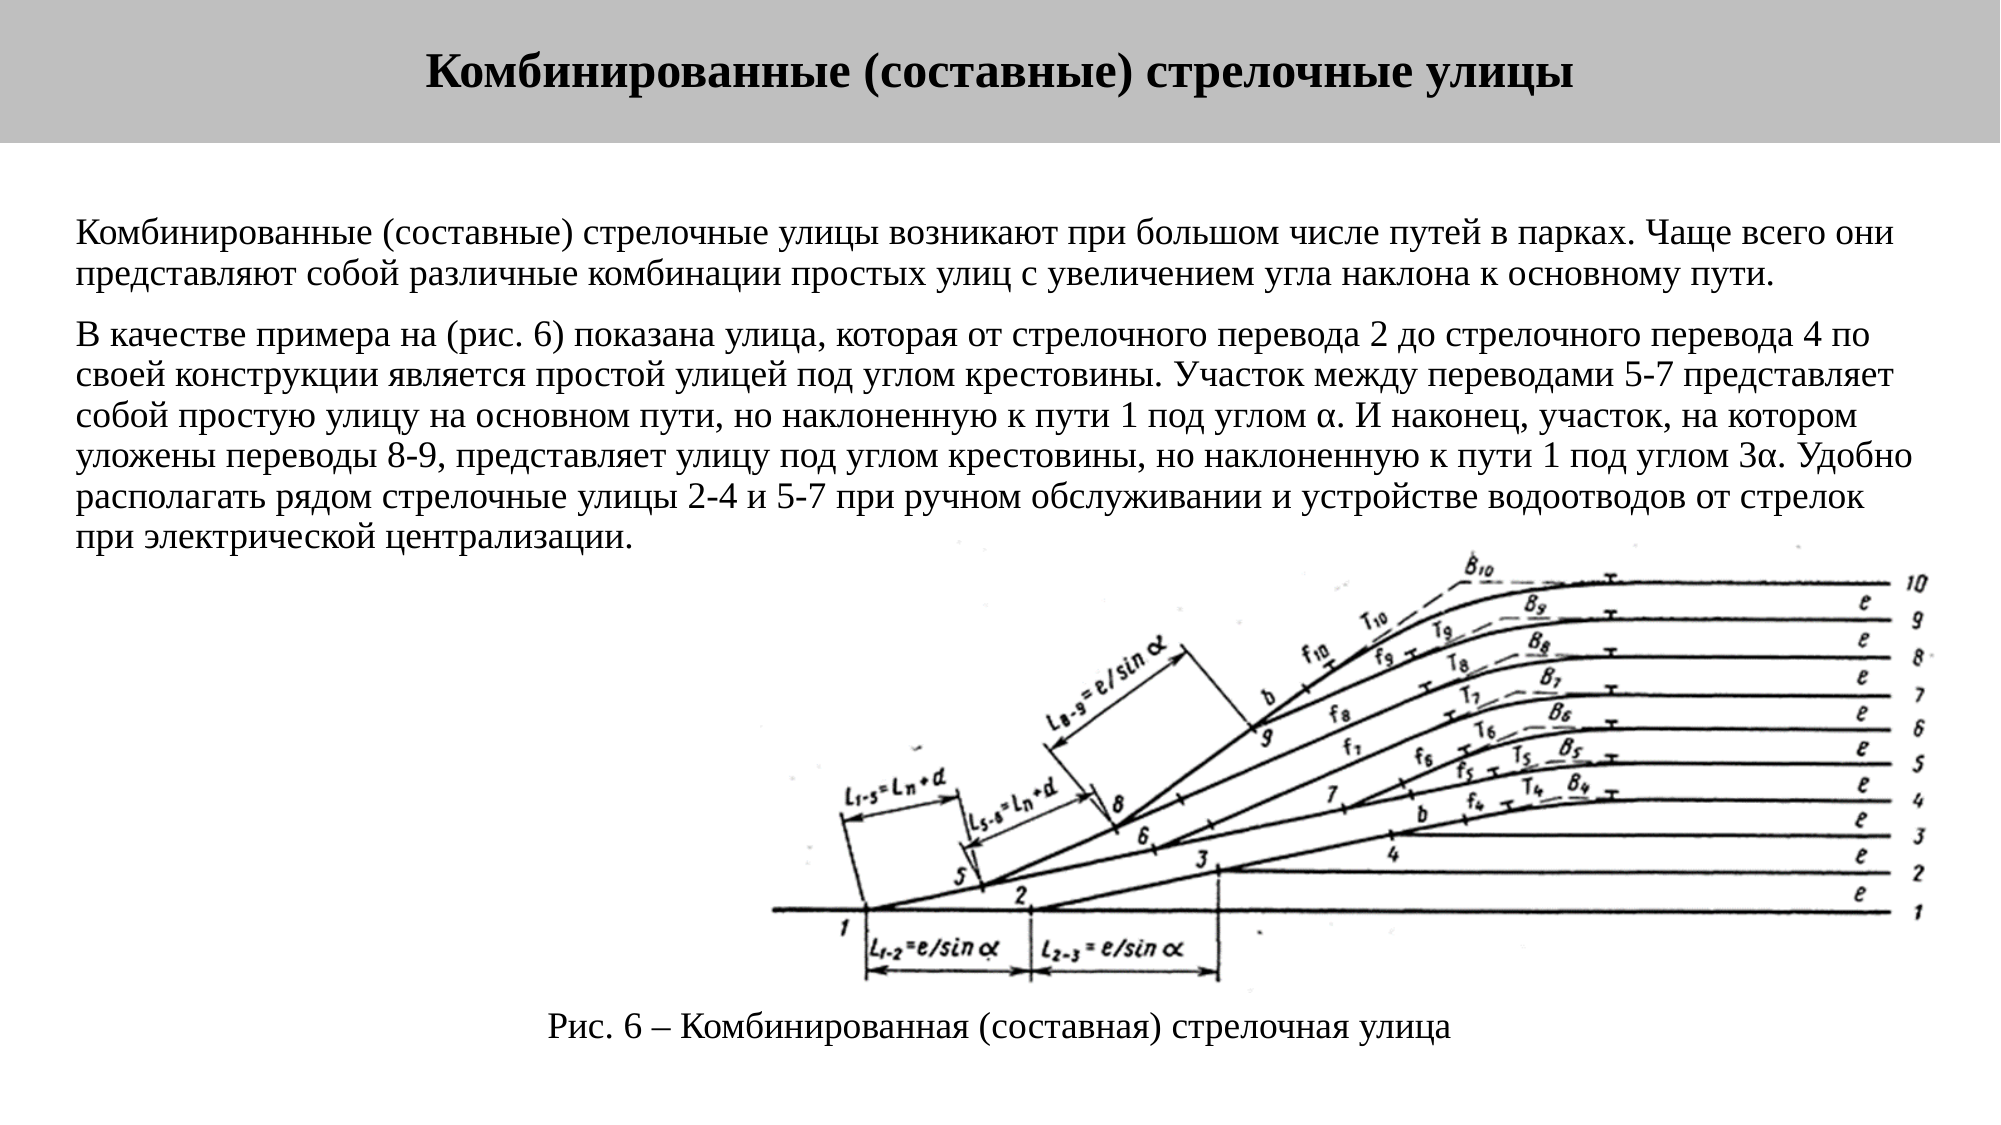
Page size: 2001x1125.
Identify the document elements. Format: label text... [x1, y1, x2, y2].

list Комбинированные (составные) стрелочные улицы возникают при большом числе путей в парках. Чаще всего они представляют собой различные комбинации простых улиц с увеличением угла наклона к основному пути. В качестве примера на (рис. 6) показана улица, которая от стрелочного перевода 2 до стрелочного перевода 4 по своей конструкции является простой улицей под углом крестовины. Участок между переводами 5-7 представляет собой простую улицу на основном пути, но наклоненную к пути 1 под углом α. И наконец, участок, на котором уложены переводы 8-9, представляет улицу под углом крестовины, но наклоненную к пути 1 под углом 3α. Удобно располагать рядом стрелочные улицы 2-4 и 5-7 при ручном обслуживании и устройстве водоотводов от стрелок при электрической централизации. Рис. 6 – Комбинированная (составная) стрелочная улица [60, 204, 1940, 1105]
text_box Комбинированные (составные) стрелочные улицы [0, 0, 2000, 143]
picture [759, 540, 1940, 993]
